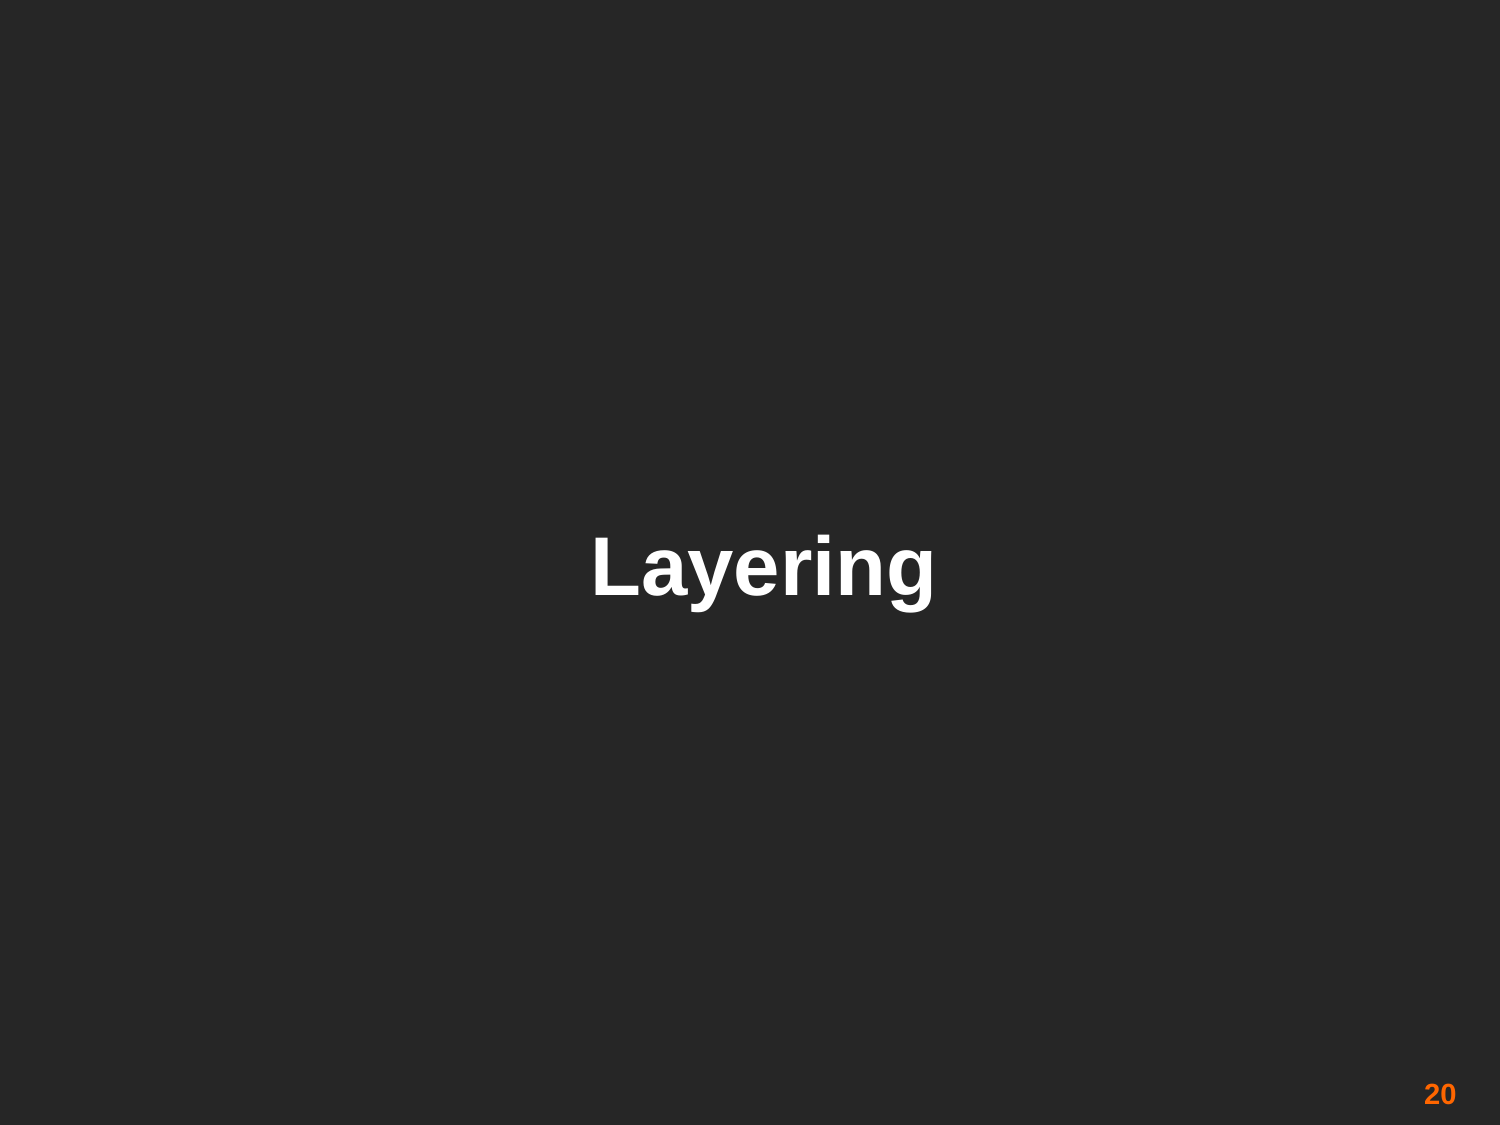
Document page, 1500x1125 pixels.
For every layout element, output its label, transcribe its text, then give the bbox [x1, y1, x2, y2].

slide_number 20 [1112, 1074, 1463, 1110]
title Layering [126, 466, 1402, 659]
